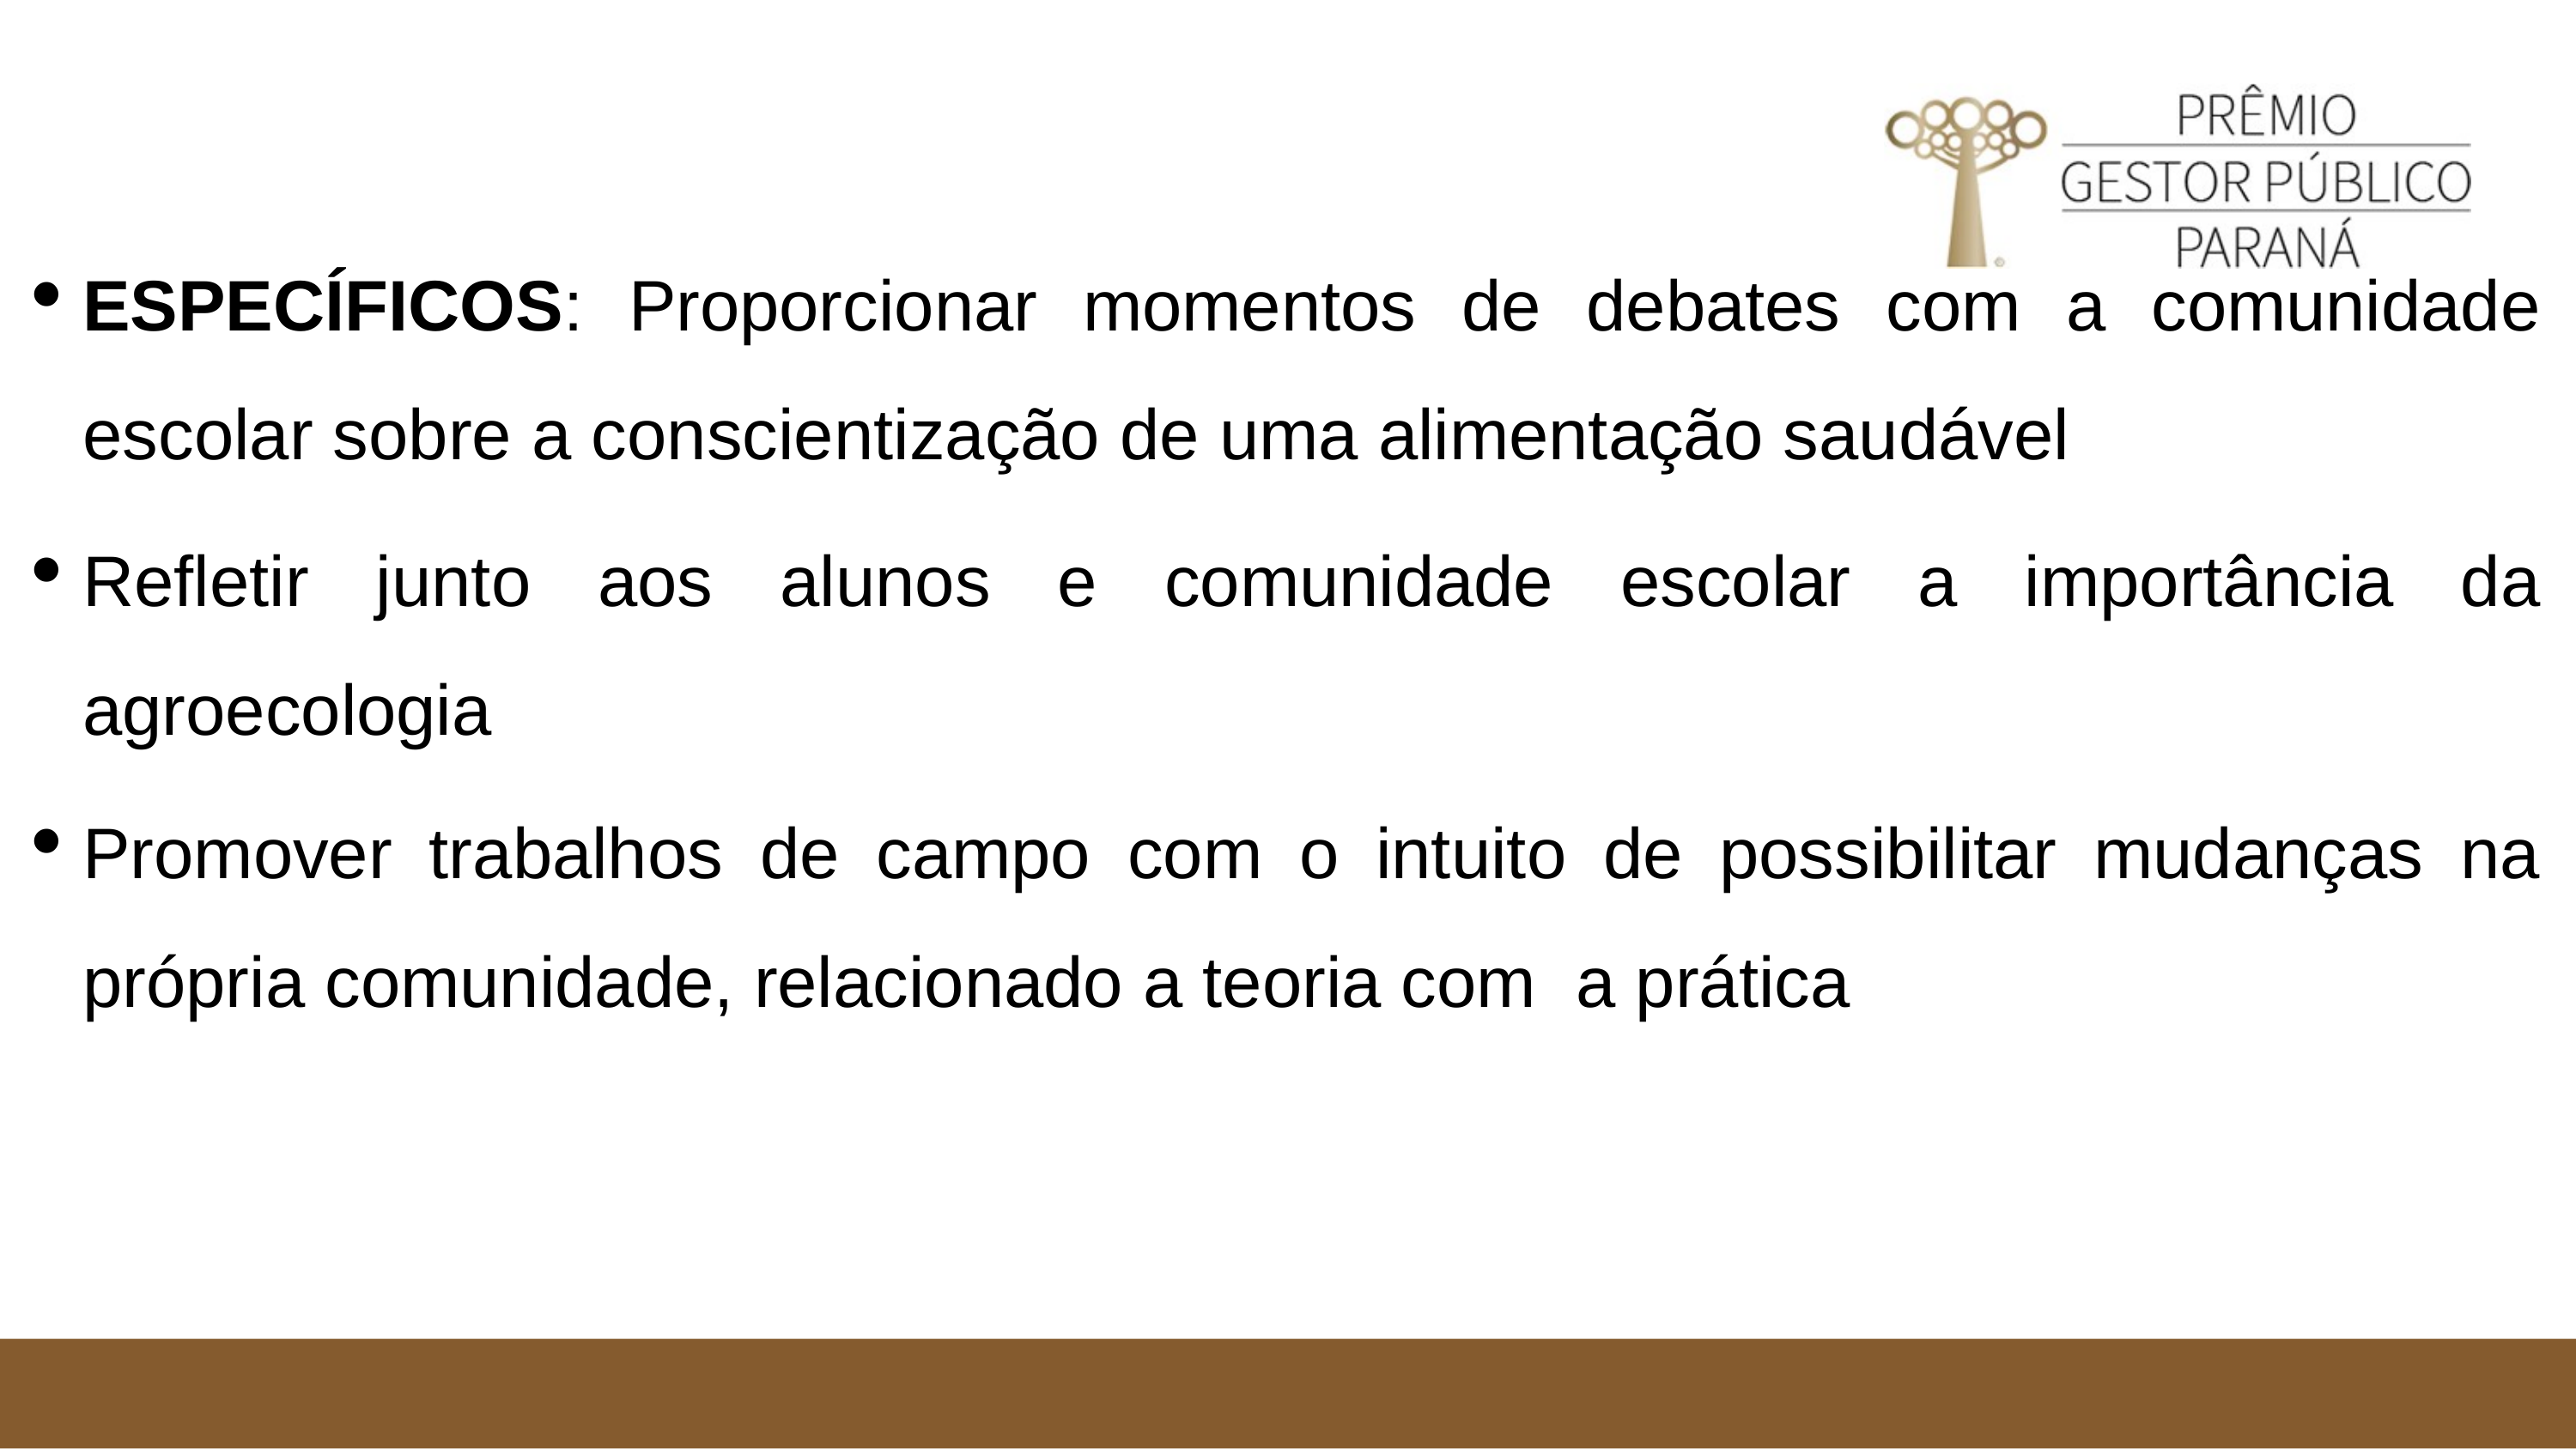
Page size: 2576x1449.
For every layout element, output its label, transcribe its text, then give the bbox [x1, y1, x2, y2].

picture [1884, 83, 2471, 216]
list ESPECÍFICOS: Proporcionar momentos de debates com a comunidade escolar sobre a conscientização de uma alimentação saudável Refletir junto aos alunos e comunidade escolar a importância da agroecologia Promover trabalhos de campo com o intuito de possibilitar mudanças na própria comunidade, relacionado a teoria com a prática [34, 216, 2542, 1218]
